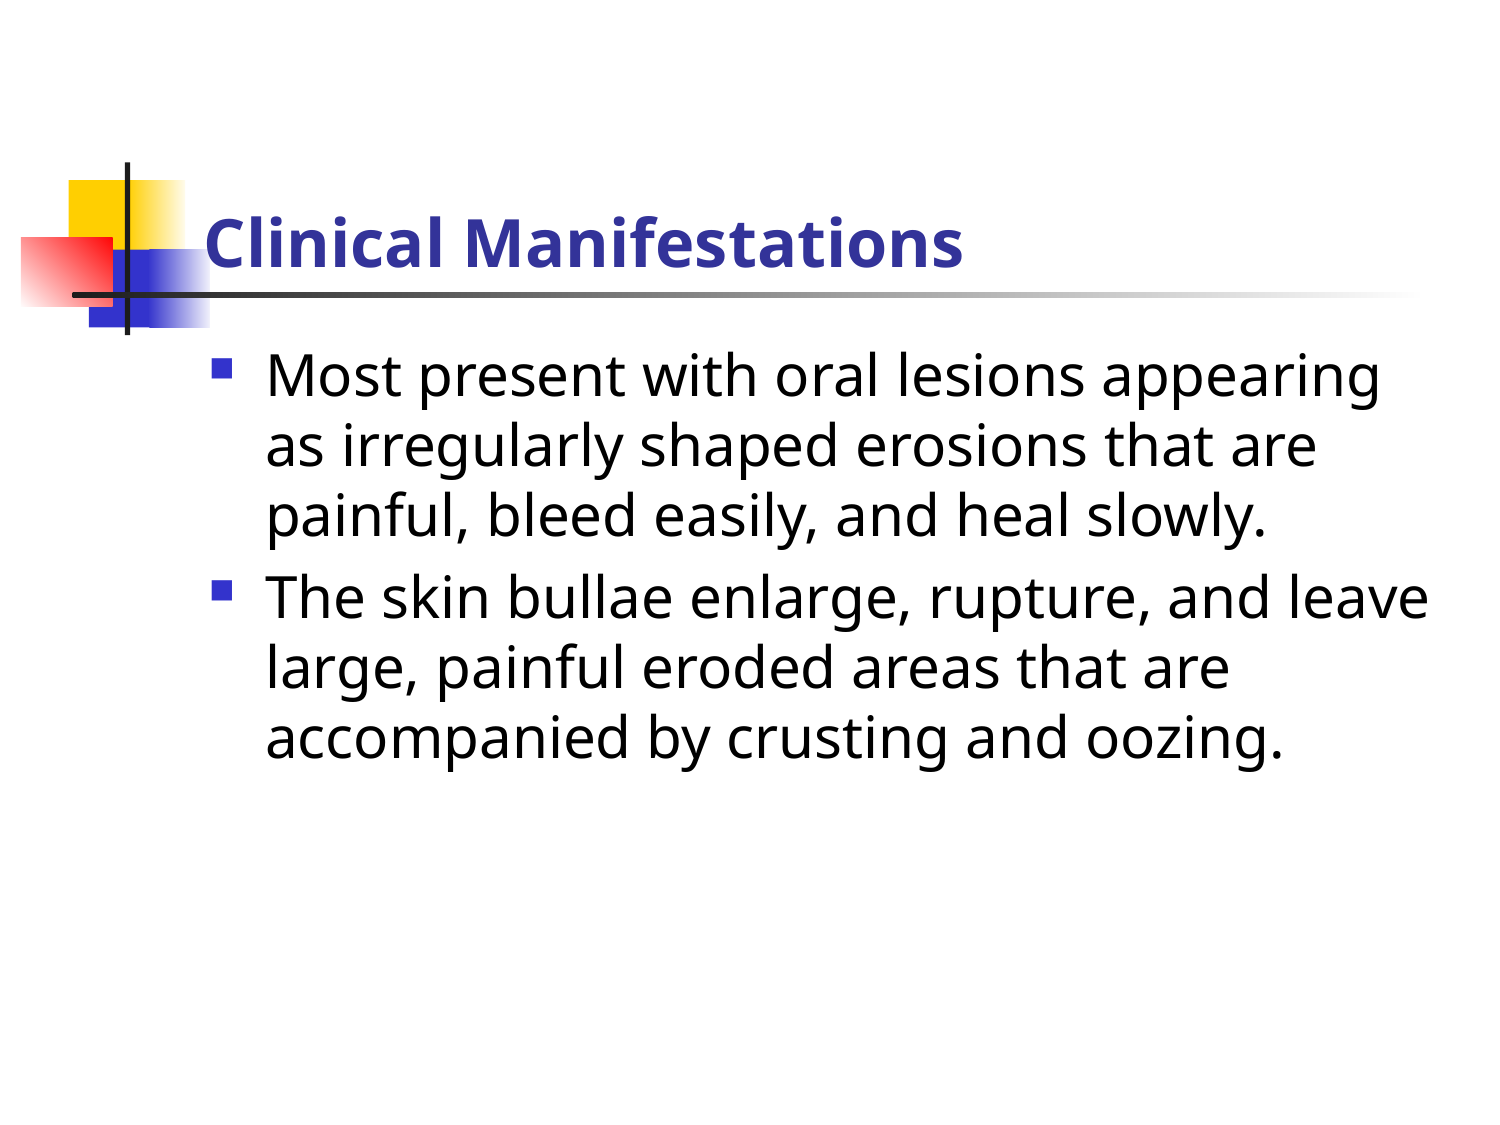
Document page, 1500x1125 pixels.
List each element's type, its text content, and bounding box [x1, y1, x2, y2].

title Clinical Manifestations [188, 101, 1468, 289]
list Most present with oral lesions appearing as irregularly shaped erosions that are painful, bleed easily, and heal slowly. The skin bullae enlarge, rupture, and leave large, painful eroded areas that are accompanied by crusting and oozing. [193, 331, 1469, 1006]
